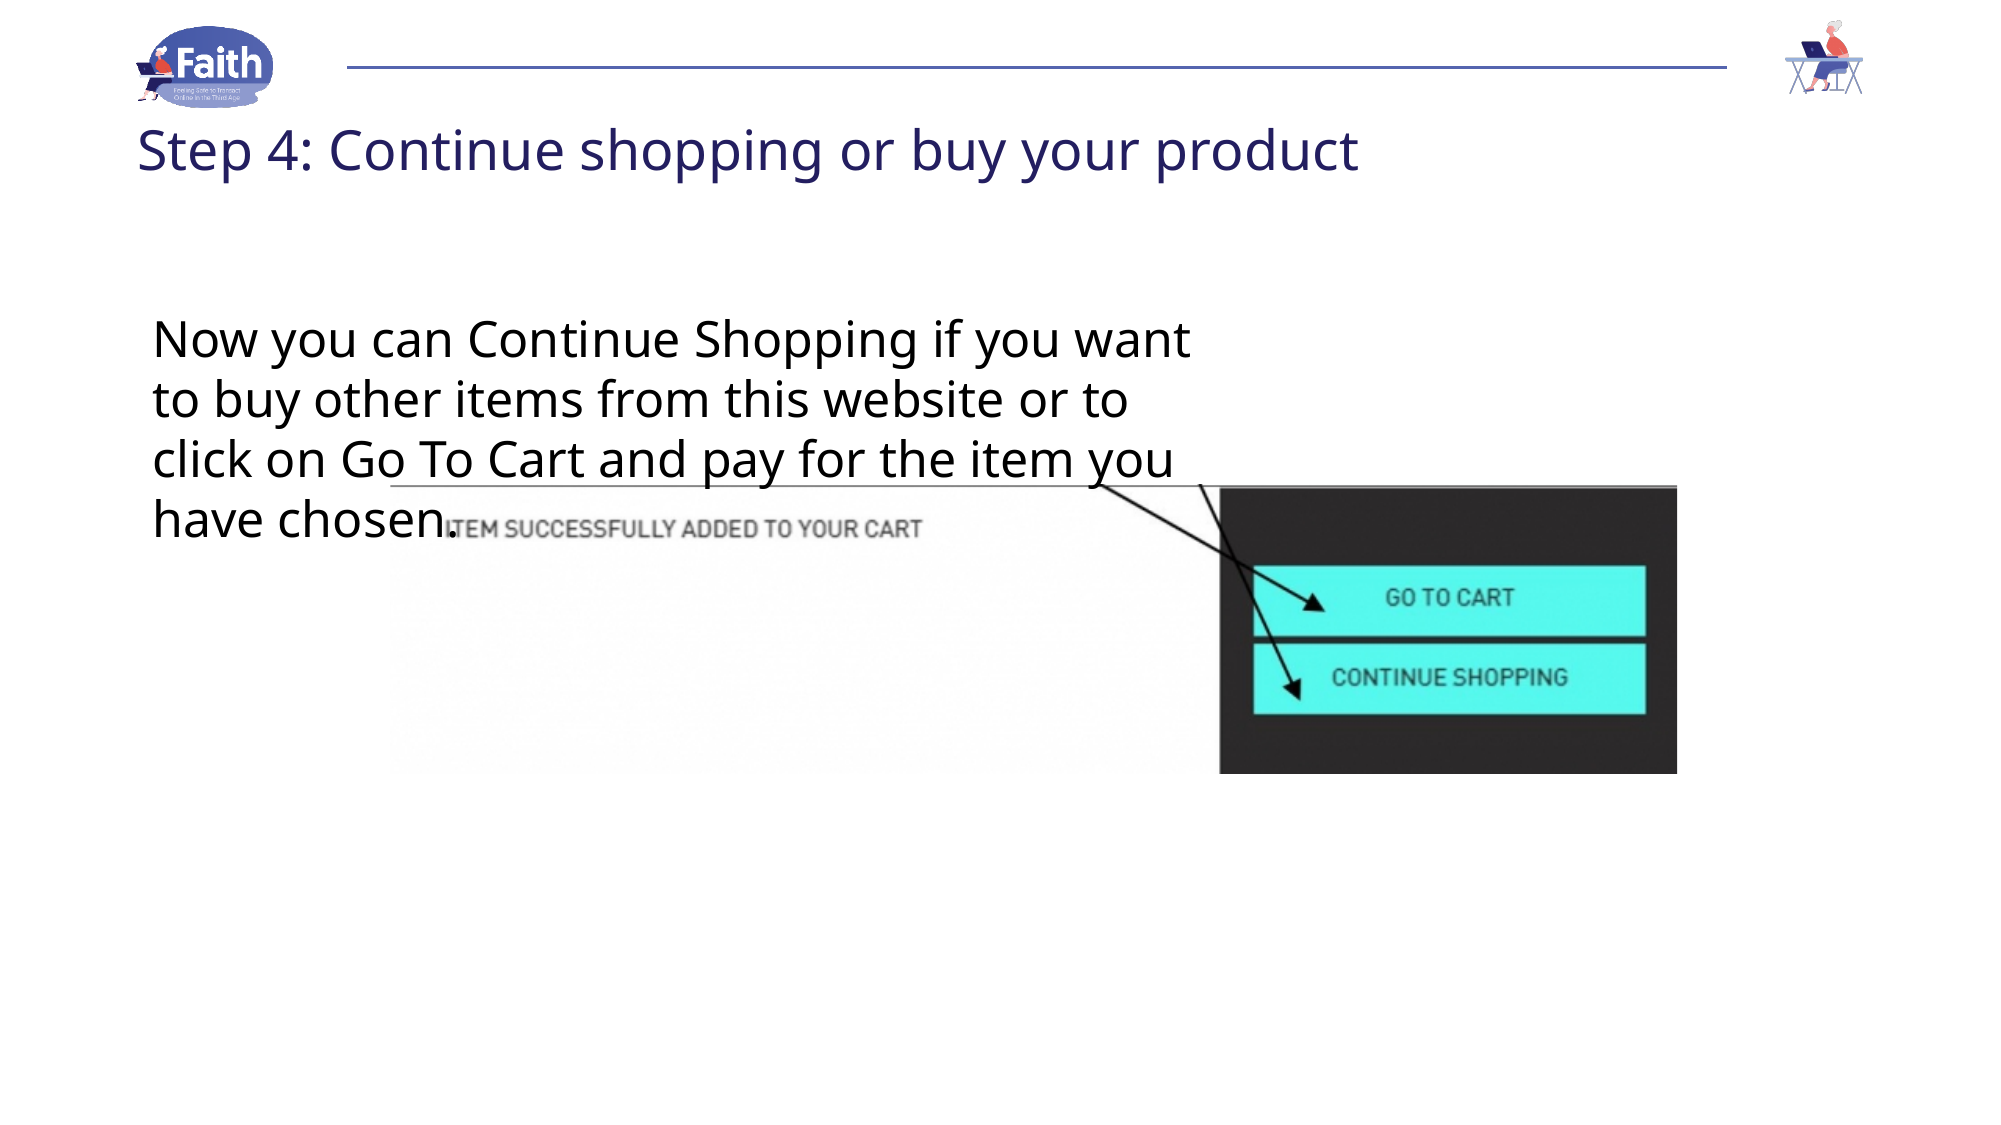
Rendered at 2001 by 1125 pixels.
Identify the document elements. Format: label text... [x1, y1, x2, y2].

picture [1785, 20, 1863, 94]
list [390, 477, 1678, 774]
title Step 4: Continue shopping or buy your product [137, 122, 1863, 311]
picture [136, 26, 273, 108]
text_box Now you can Continue Shopping if you want to buy other items from this website or to click on Go To Cart and pay for the item you have chosen. [137, 299, 1254, 555]
